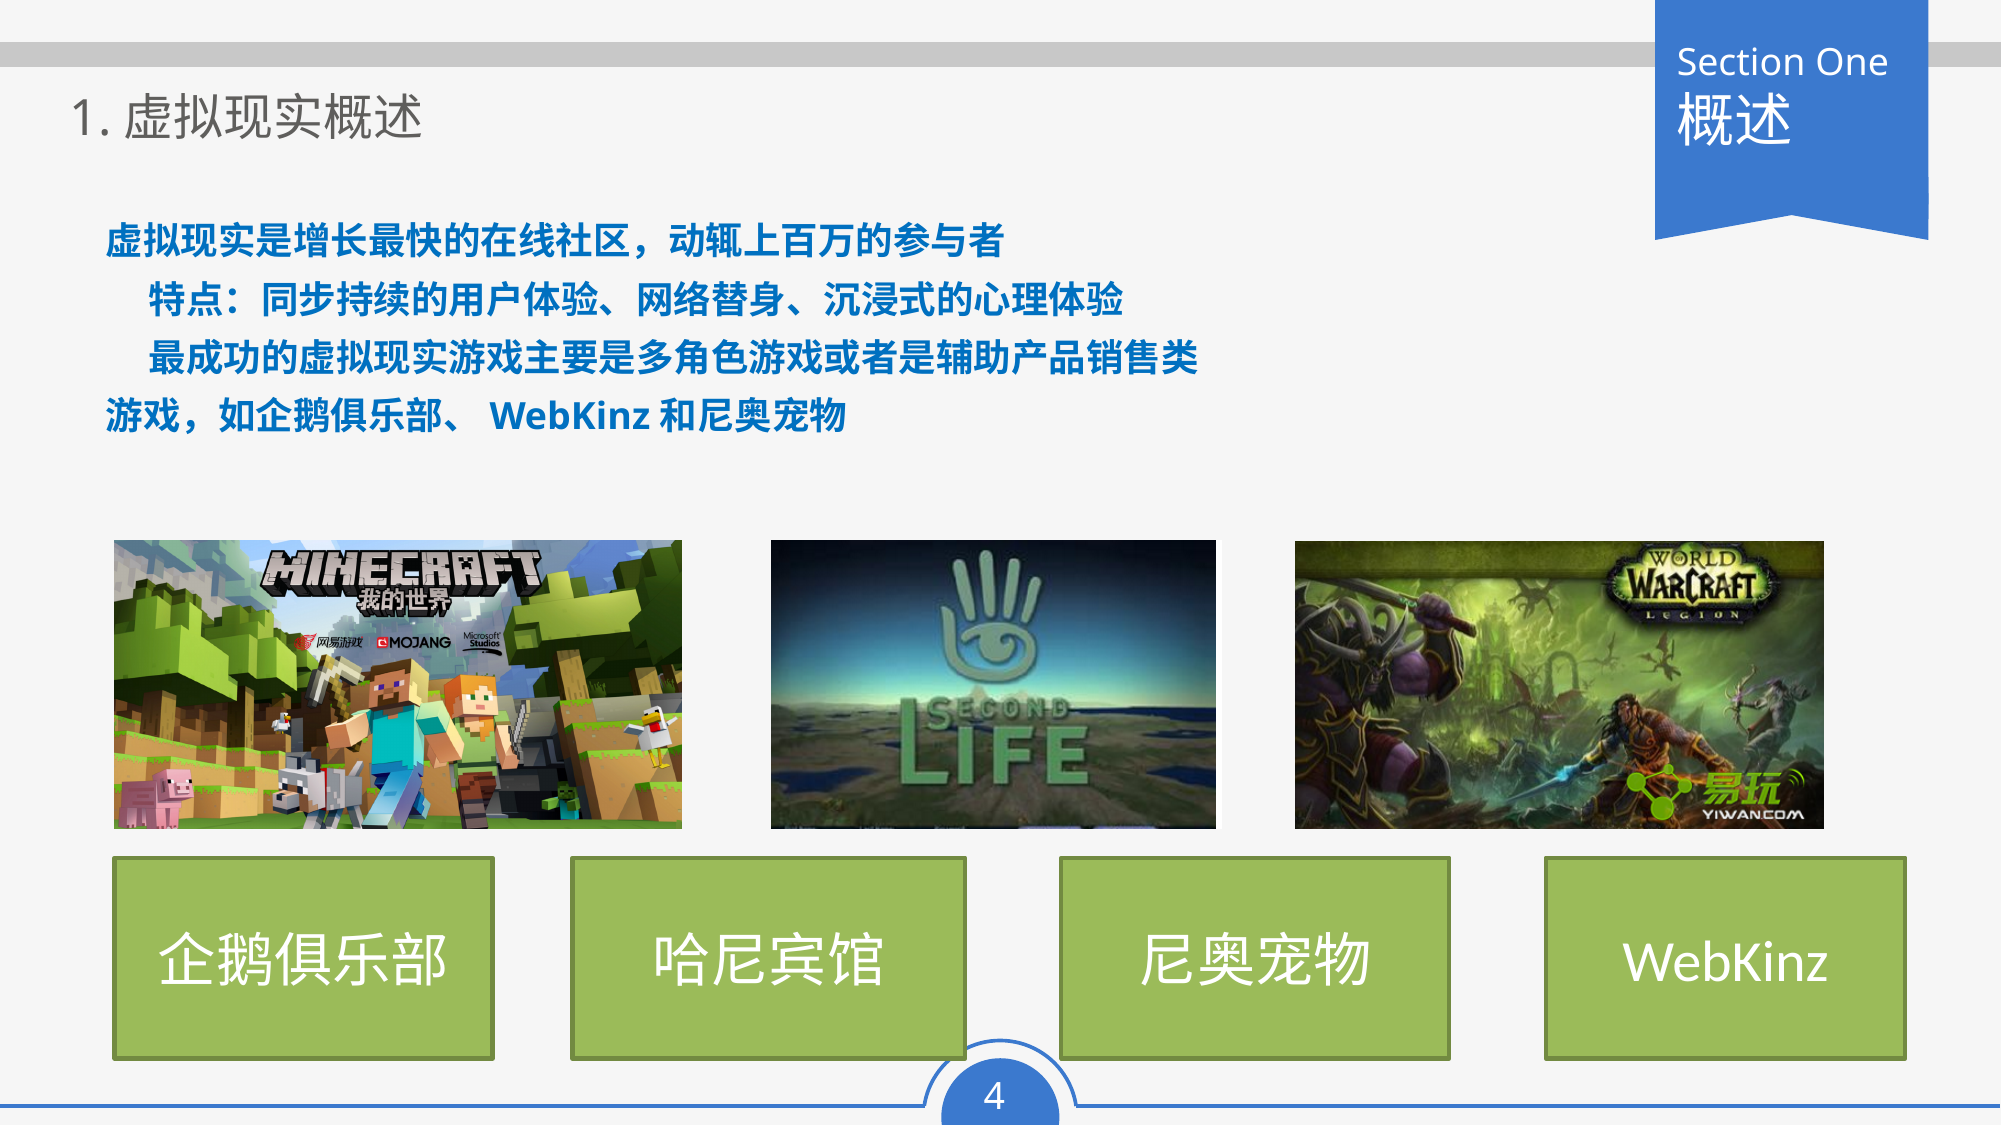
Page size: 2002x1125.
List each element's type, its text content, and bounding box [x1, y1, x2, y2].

text_box 虚拟现实是增长最快的在线社区，动辄上百万的参与者 特点：同步持续的用户体验、网络替身、沉浸式的心理体验 最成功的虚拟现实游戏主要是多角色游戏或者是辅助产品销售类游戏，如企鹅俱乐部、WebKinz和尼奥宠物 [90, 196, 1225, 445]
picture [770, 540, 1222, 830]
text_box WebKinz [1544, 856, 1907, 1061]
text_box 1.虚拟现实概述 [55, 78, 871, 153]
picture [1295, 541, 1824, 830]
text_box 尼奥宠物 [1059, 856, 1451, 1061]
text_box 哈尼宾馆 [570, 856, 967, 1061]
picture [114, 540, 682, 830]
text_box 企鹅俱乐部 [112, 856, 495, 1061]
